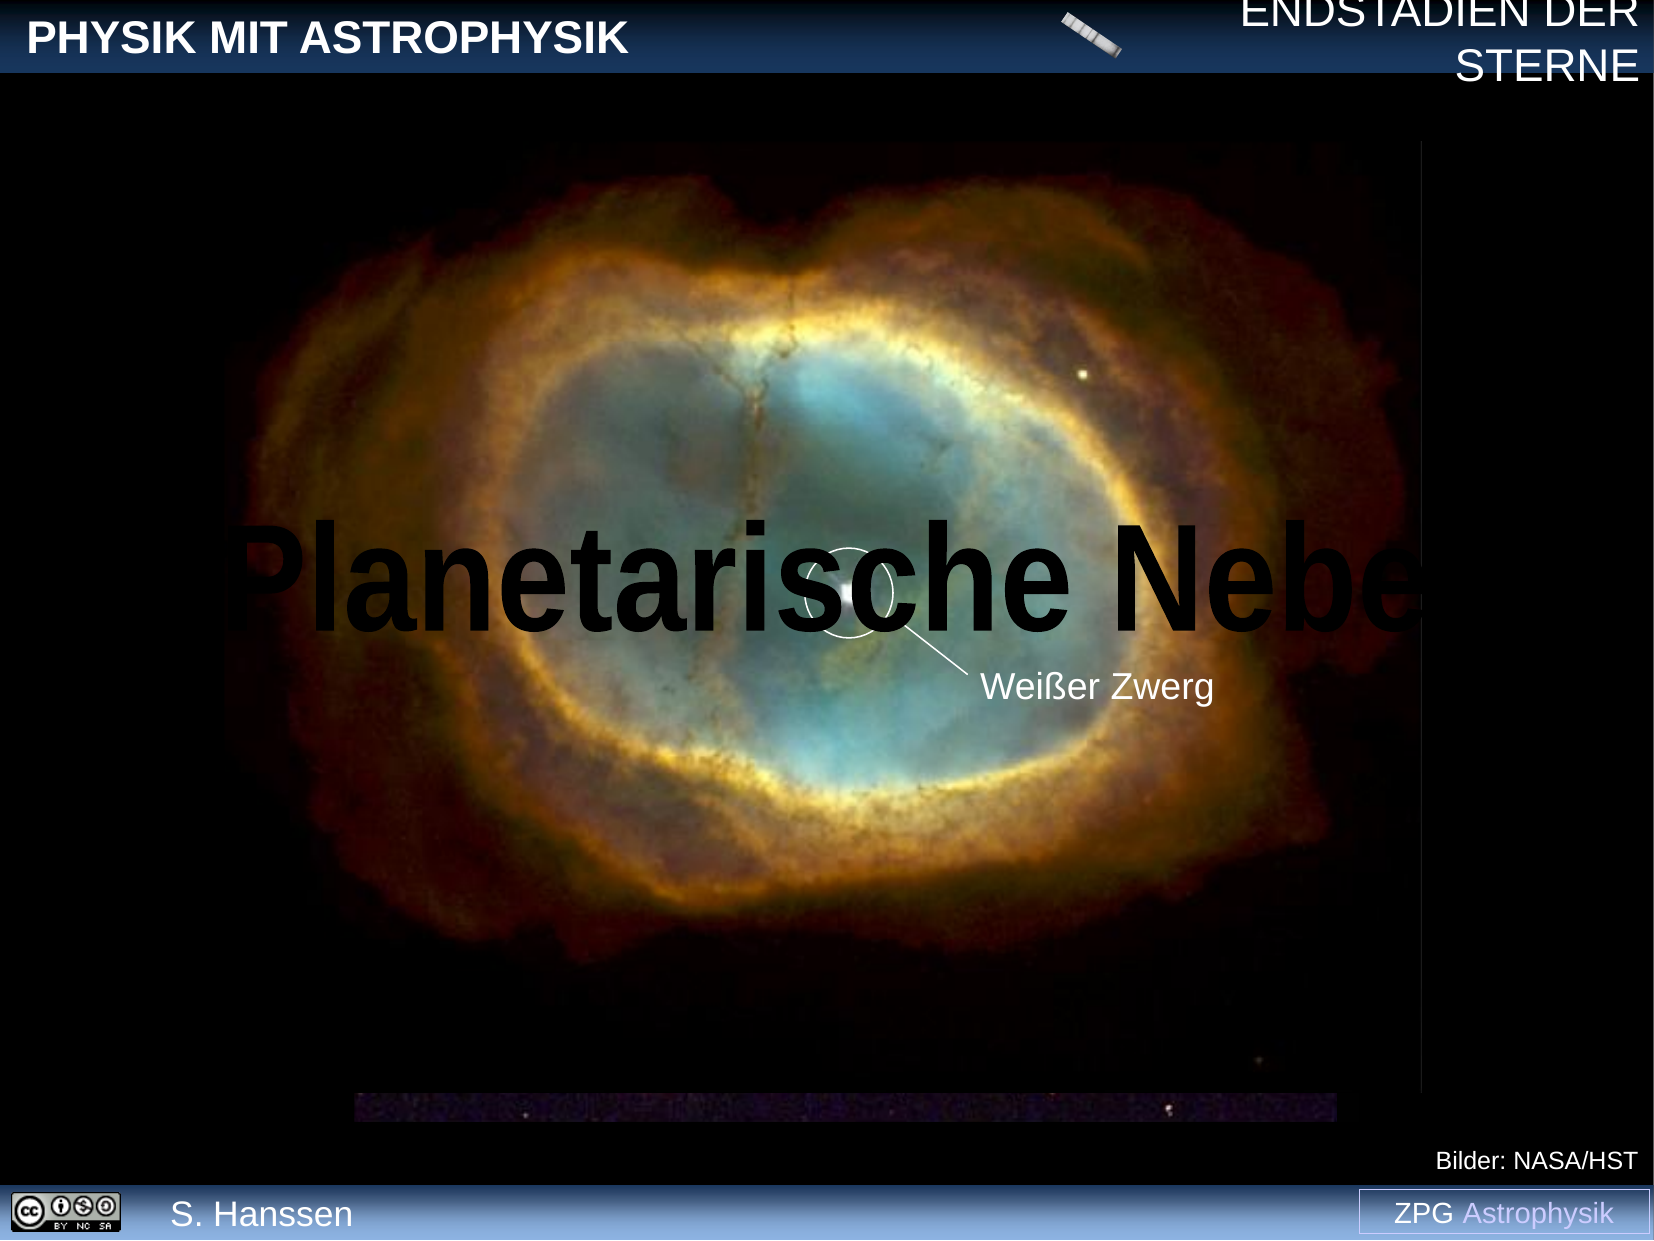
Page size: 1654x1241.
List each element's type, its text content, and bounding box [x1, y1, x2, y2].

picture [1400, 0, 1411, 13]
picture [1583, 54, 1595, 73]
picture [224, 141, 1423, 1123]
picture [1310, 0, 1329, 23]
picture [1551, 68, 1564, 73]
picture [1614, 0, 1631, 10]
text_box Bilder: NASA/HST [1420, 1137, 1654, 1182]
picture [1282, 0, 1295, 21]
picture [0, 1185, 1654, 1240]
picture [1429, 0, 1448, 23]
picture [0, 0, 1654, 73]
picture [1510, 0, 1523, 21]
picture [1551, 53, 1568, 65]
picture [1551, 0, 1570, 23]
